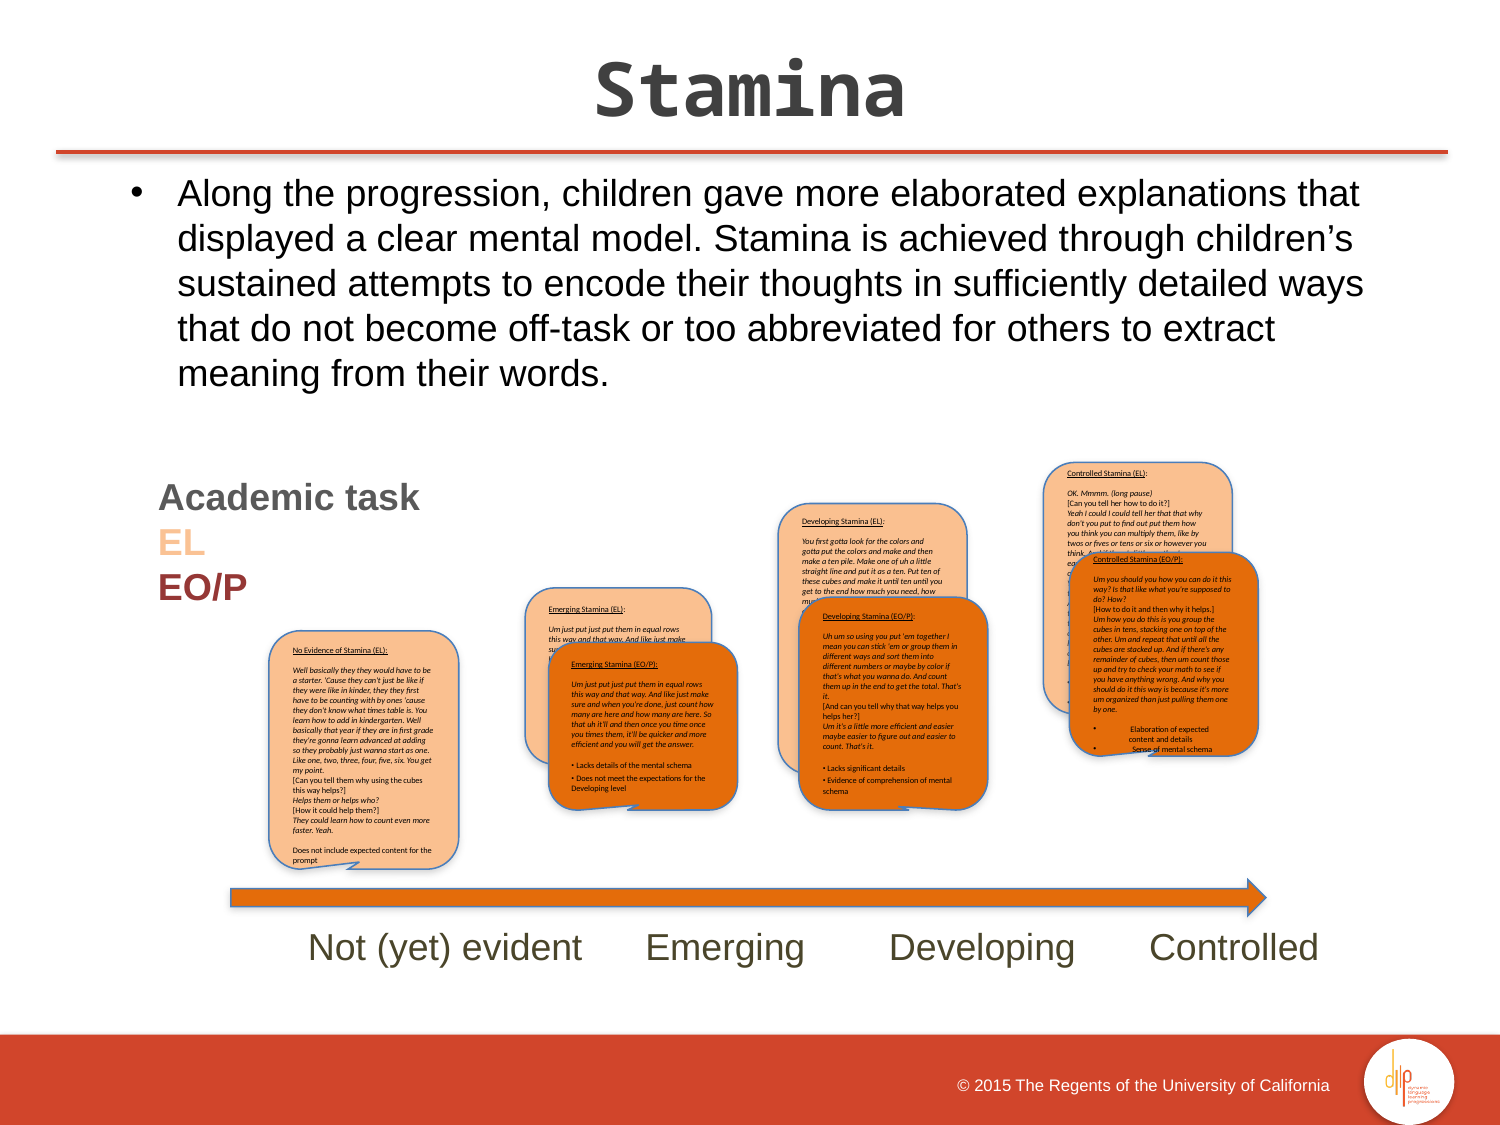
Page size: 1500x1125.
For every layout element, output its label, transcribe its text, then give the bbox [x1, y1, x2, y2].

text_box Along the progression, children gave more elaborated explanations that displayed a clear mental model. Stamina is achieved through children’s sustained attempts to encode their thoughts in sufficiently detailed ways that do not become off-task or too abbreviated for others to extract meaning from their words. [115, 161, 1396, 402]
text_box Emerging Stamina (EO/P): Um just put just put them in equal rows this way and that way. And like just make sure and when you're done, just count how many are here and how many are here. So that uh it'll and then once you time once you times them, it'll be quicker and more efficient and you will get the answer. · Lacks details of the mental schema · Does not meet the expectations for the Developing level [548, 642, 738, 811]
text_box Emerging Stamina (EL): Um just put just put them in equal rows this way and that way. And like just make sure and when you're done, just count how many are here and how many are here. So that uh it'll and then once you time once you times them, it'll be quicker and more efficient and you will get the answer. · Lacks details of the mental schema · Does not meet the expectations for the Developing level [525, 587, 712, 762]
text_box Developing Stamina (EO/P): Uh um so using you put 'em together I mean you can stick 'em or group them in different ways and sort them into different numbers or maybe by color if that's what you wanna do. And count them up in the end to get the total. That's it. [And can you tell why that way helps you helps her?] Um it's a little more efficient and easier maybe easier to figure out and easier to count. That's it. · Lacks significant details · Evidence of comprehension of mental schema [798, 597, 988, 811]
text_box Stamina [70, 33, 1430, 152]
text_box No Evidence of Stamina (EL): Well basically they they would have to be a starter. 'Cause they can't just be like if they were like in kinder, they they first have to be counting with by ones 'cause they don't know what times table is. You learn how to add in kindergarten. Well basically that year if they are in first grade they're gonna learn advanced at adding so they probably just wanna start as one. Like one, two, three, four, five, six. You get my point. [Can you tell them why using the cubes this way helps?] Helps them or helps who? [How it could help them?] They could learn how to count even more faster. Yeah. Does not include expected content for the prompt [268, 630, 459, 870]
text_box Academic task EL EO/P Not (yet) evident Emerging Developing Controlled [143, 421, 1396, 976]
text_box Controlled Stamina (EL): OK. Mmmm. (long pause) [Can you tell her how to do it?] Yeah I could I could tell her that that why don't you put to find out put them how you think you can multiply them, like by twos or fives or tens or six or however you think. And if there's little um they're equal, if each group has the same amount of of cubes then then you just count them. You don't count them but you multiply them or just add them however you want. And then when you're done counting them um counting them, after that you that's your answer about how many cubes um you got. So it is important to have it this way, so then it's easier instead of you counting instead of you going one by one and counting them one by one. Elaboration of expected content and details Sense of mental schema [1043, 462, 1233, 712]
text_box Controlled Stamina (EO/P): Um you should you how you can do it this way? Is that like what you're supposed to do? How? [How to do it and then why it helps.] Um how you do this is you group the cubes in tens, stacking one on top of the other. Um and repeat that until all the cubes are stacked up. And if there's any remainder of cubes, then um count those up and try to check your math to see if you have anything wrong. And why you should do it this way is because it's more um organized than just pulling them one by one. Elaboration of expected content and details Sense of mental schema [1069, 552, 1259, 757]
text_box [230, 879, 1266, 916]
picture [1382, 1047, 1442, 1109]
